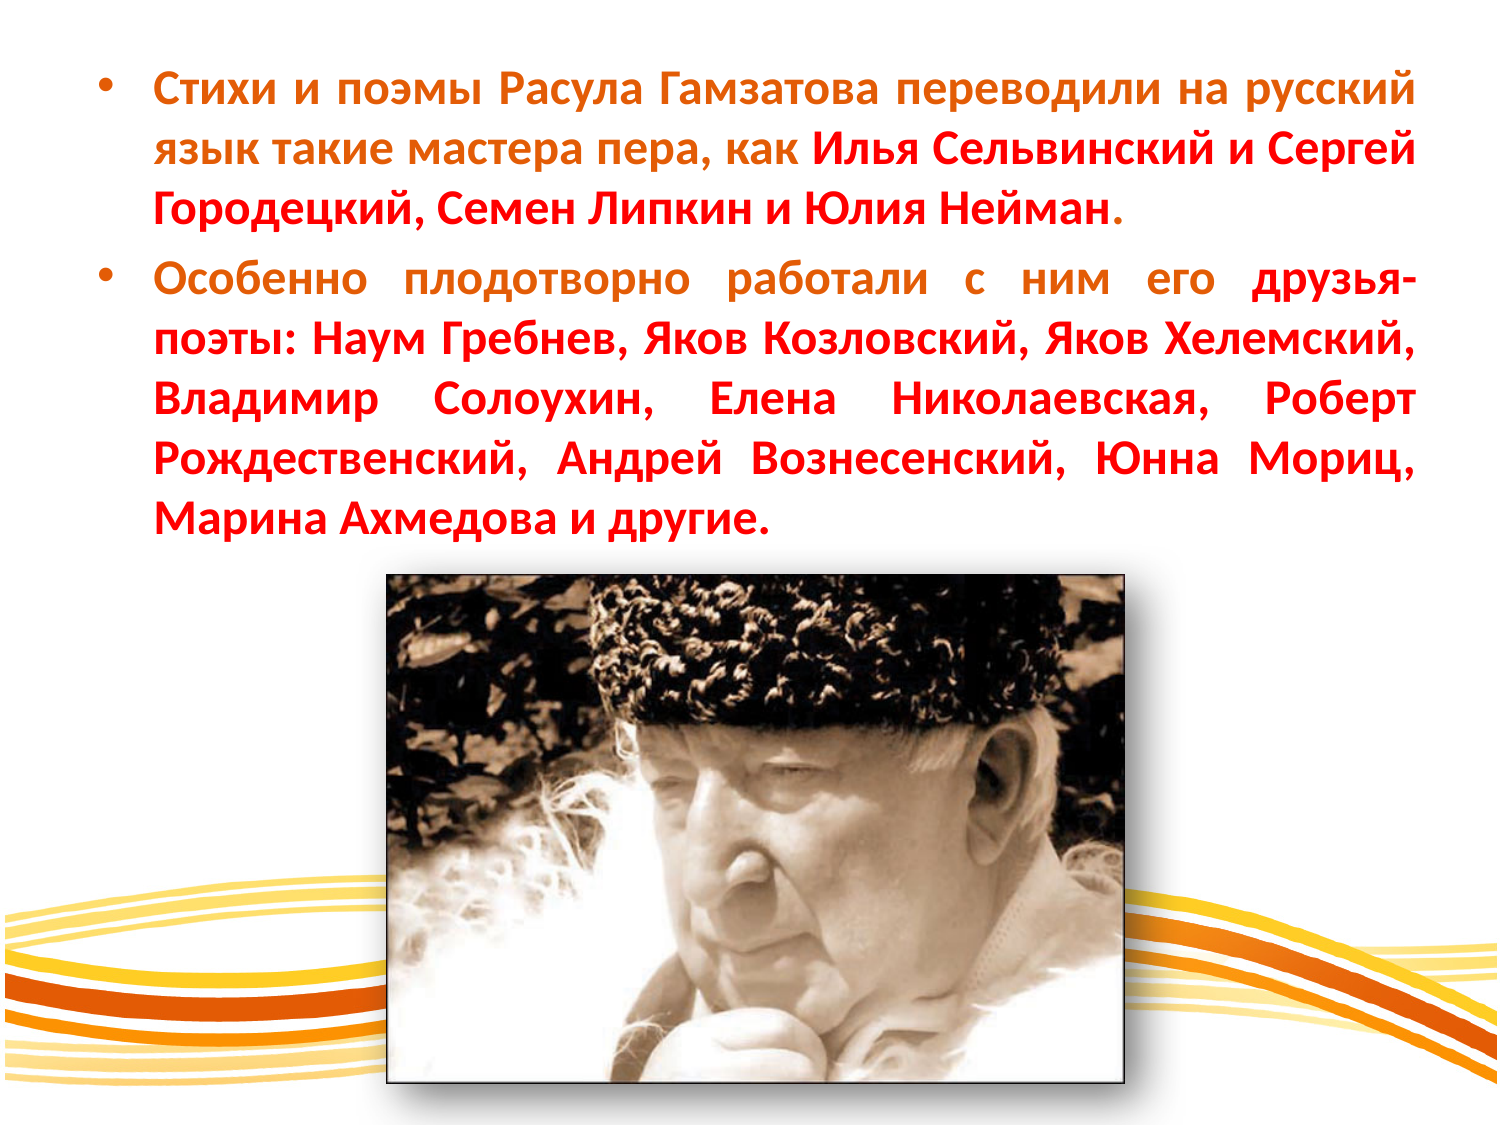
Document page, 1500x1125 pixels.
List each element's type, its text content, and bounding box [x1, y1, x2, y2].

picture [0, 0, 1500, 1125]
list Стихи и поэмы Расула Гамзатова переводили на русский язык такие мастера пера, как Илья Сельвинский и Сергей Городецкий, Семен Липкин и Юлия Нейман. Особенно плодотворно работали с ним его друзья-поэты: Наум Гребнев, Яков Козловский, Яков Хелемский, Владимир Солоухин, Елена Николаевская, Роберт Рождественский, Андрей Вознесенский, Юнна Мориц, Марина Ахмедова и другие. [81, 46, 1433, 634]
